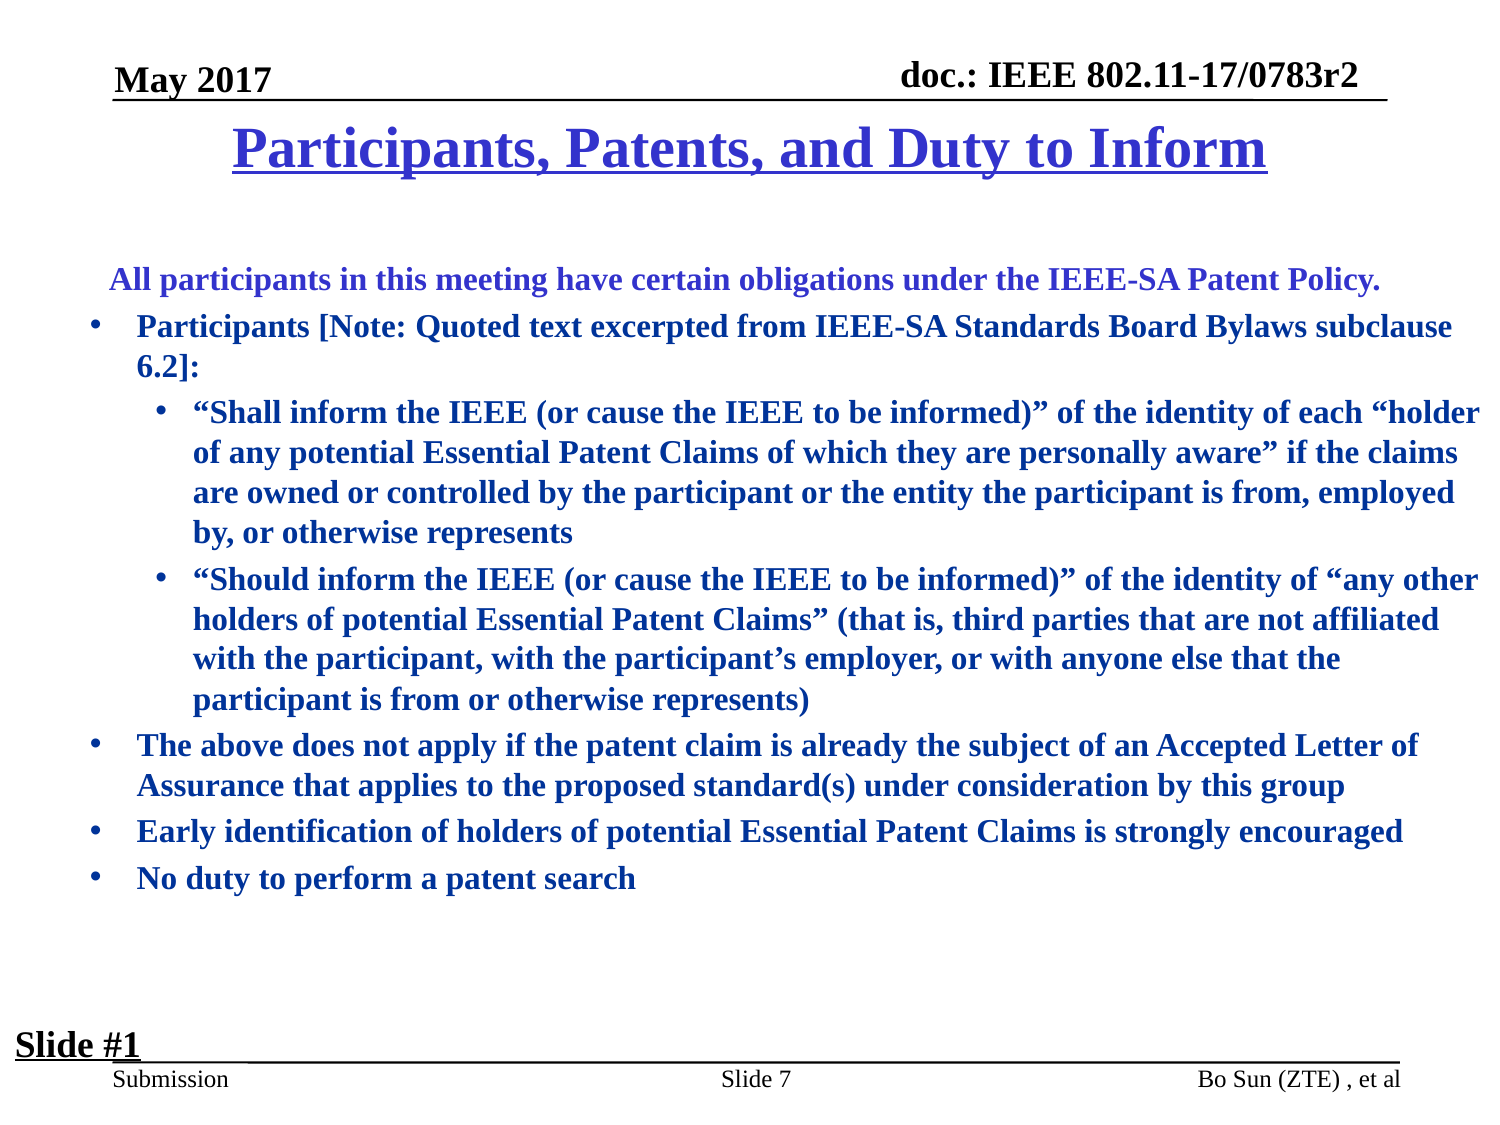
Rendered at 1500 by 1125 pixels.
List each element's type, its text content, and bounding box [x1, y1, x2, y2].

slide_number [114, 54, 274, 101]
footer Bo Sun (ZTE) , et al [1194, 1061, 1402, 1093]
text_box [87, 37, 1438, 163]
title Participants, Patents, and Duty to Inform [112, 163, 1388, 175]
slide_number Slide 7 [712, 1061, 800, 1093]
text_box Slide #1 [0, 1050, 157, 1073]
text_box All participants in this meeting have certain obligations under the IEEE-SA Patent Policy. Participants [Note: Quoted text excerpted from IEEE-SA Standards Board Bylaws subclause 6.2]: “Shall inform the IEEE (or cause the IEEE to be informed)” of the identity of each “holder of any potential Essential Patent Claims of which they are personally aware” if the claims are owned or controlled by the participant or the entity the participant is from, employed by, or otherwise represents “Should inform the IEEE (or cause the IEEE to be informed)” of the identity of “any other holders of potential Essential Patent Claims” (that is, third parties that are not affiliated with the participant, with the participant’s employer, or with anyone else that the participant is from or otherwise represents) The above does not apply if the patent claim is already the subject of an Accepted Letter of Assurance that applies to the proposed standard(s) under consideration by this group Early identification of holders of potential Essential Patent Claims is strongly encouraged No duty to perform a patent search [0, 249, 1500, 1050]
